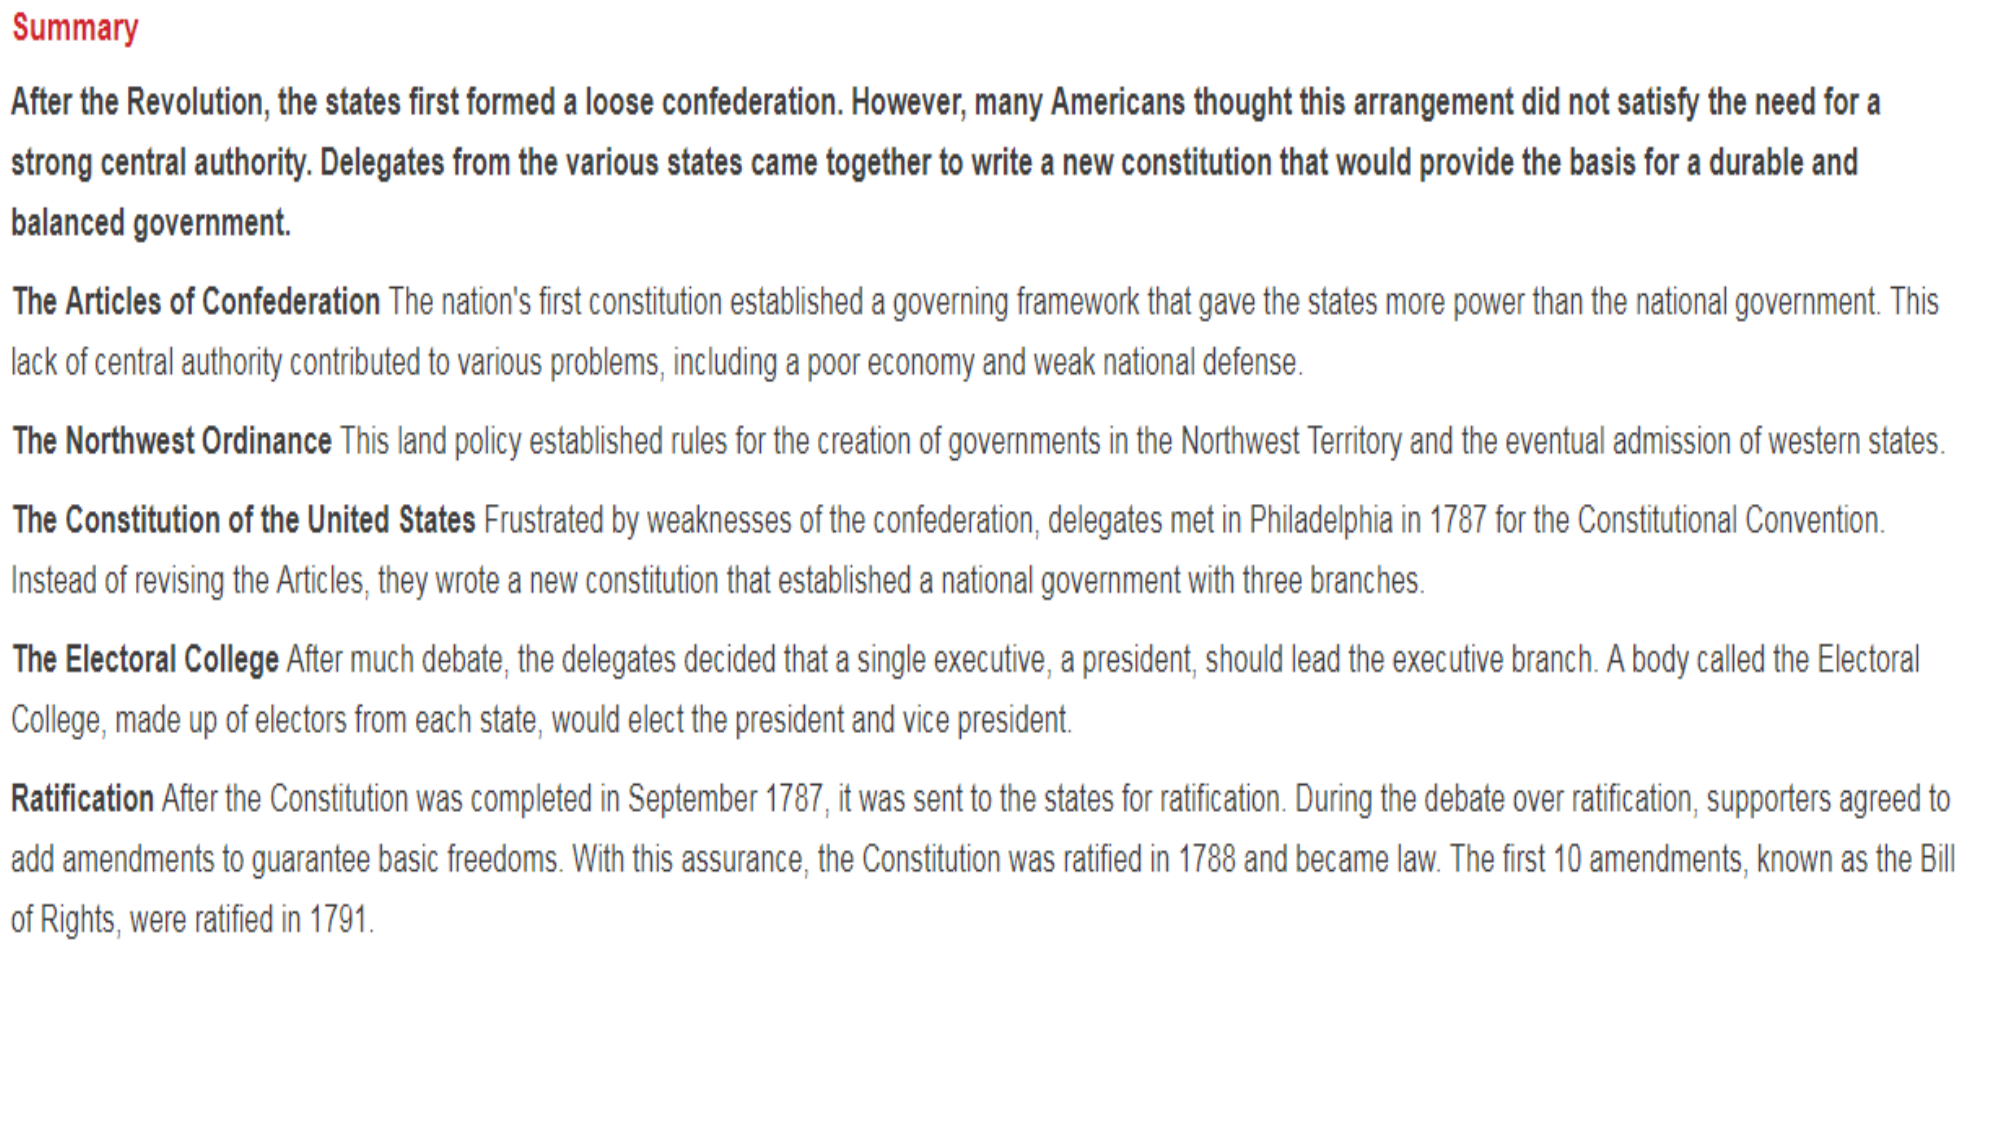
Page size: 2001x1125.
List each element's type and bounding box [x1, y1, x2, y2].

picture [0, 0, 1969, 942]
